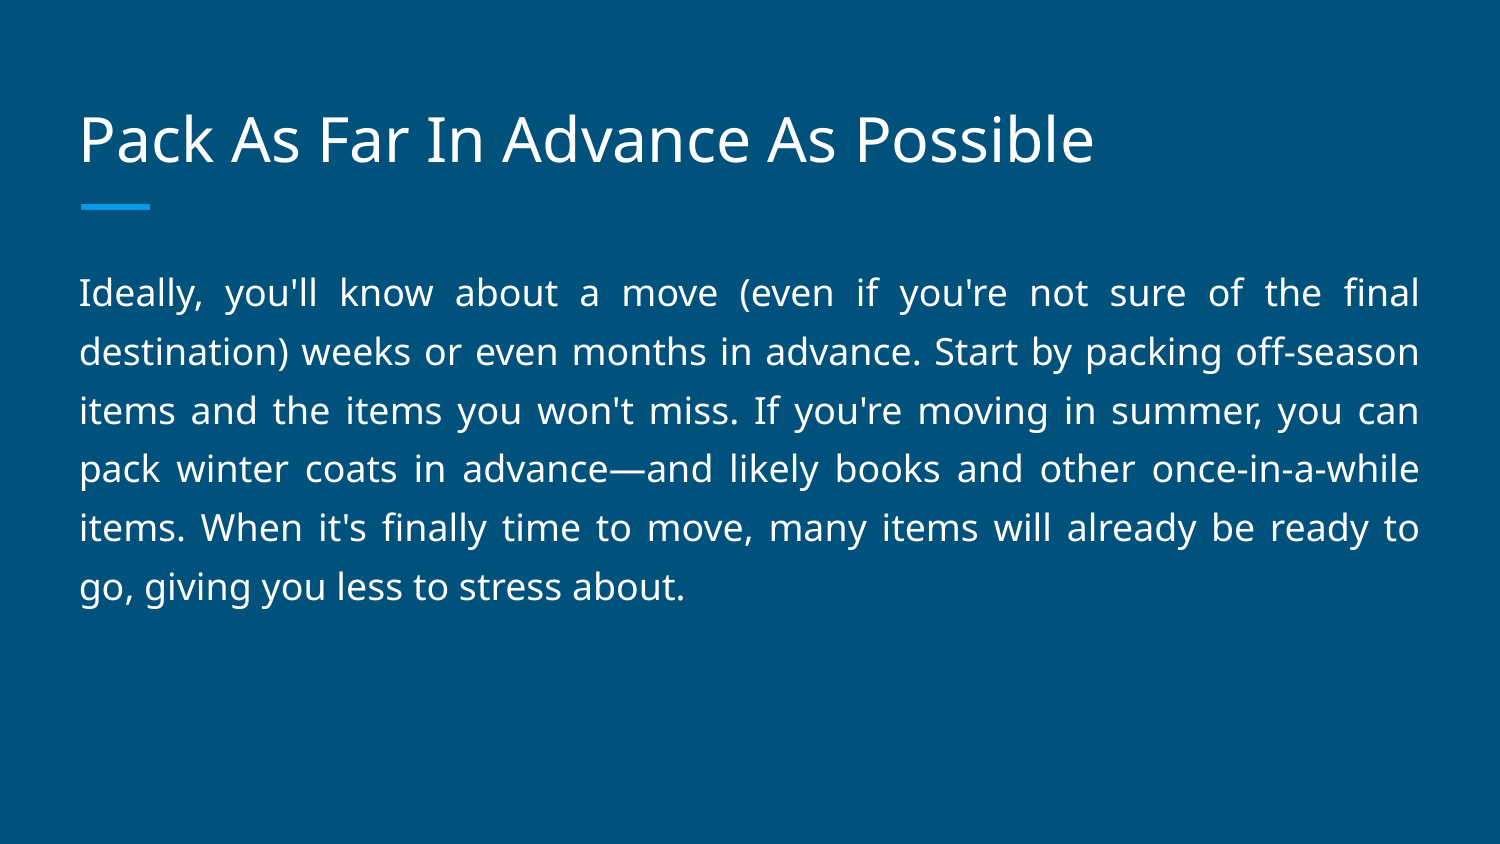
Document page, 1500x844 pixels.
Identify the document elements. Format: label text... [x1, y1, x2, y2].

list Ideally, you'll know about a move (even if you're not sure of the final destination) weeks or even months in advance. Start by packing off-season items and the items you won't miss. If you're moving in summer, you can pack winter coats in advance—and likely books and other once-in-a-while items. When it's finally time to move, many items will already be ready to go, giving you less to stress about. [63, 244, 1437, 750]
title Pack As Far In Advance As Possible [63, 75, 1437, 244]
